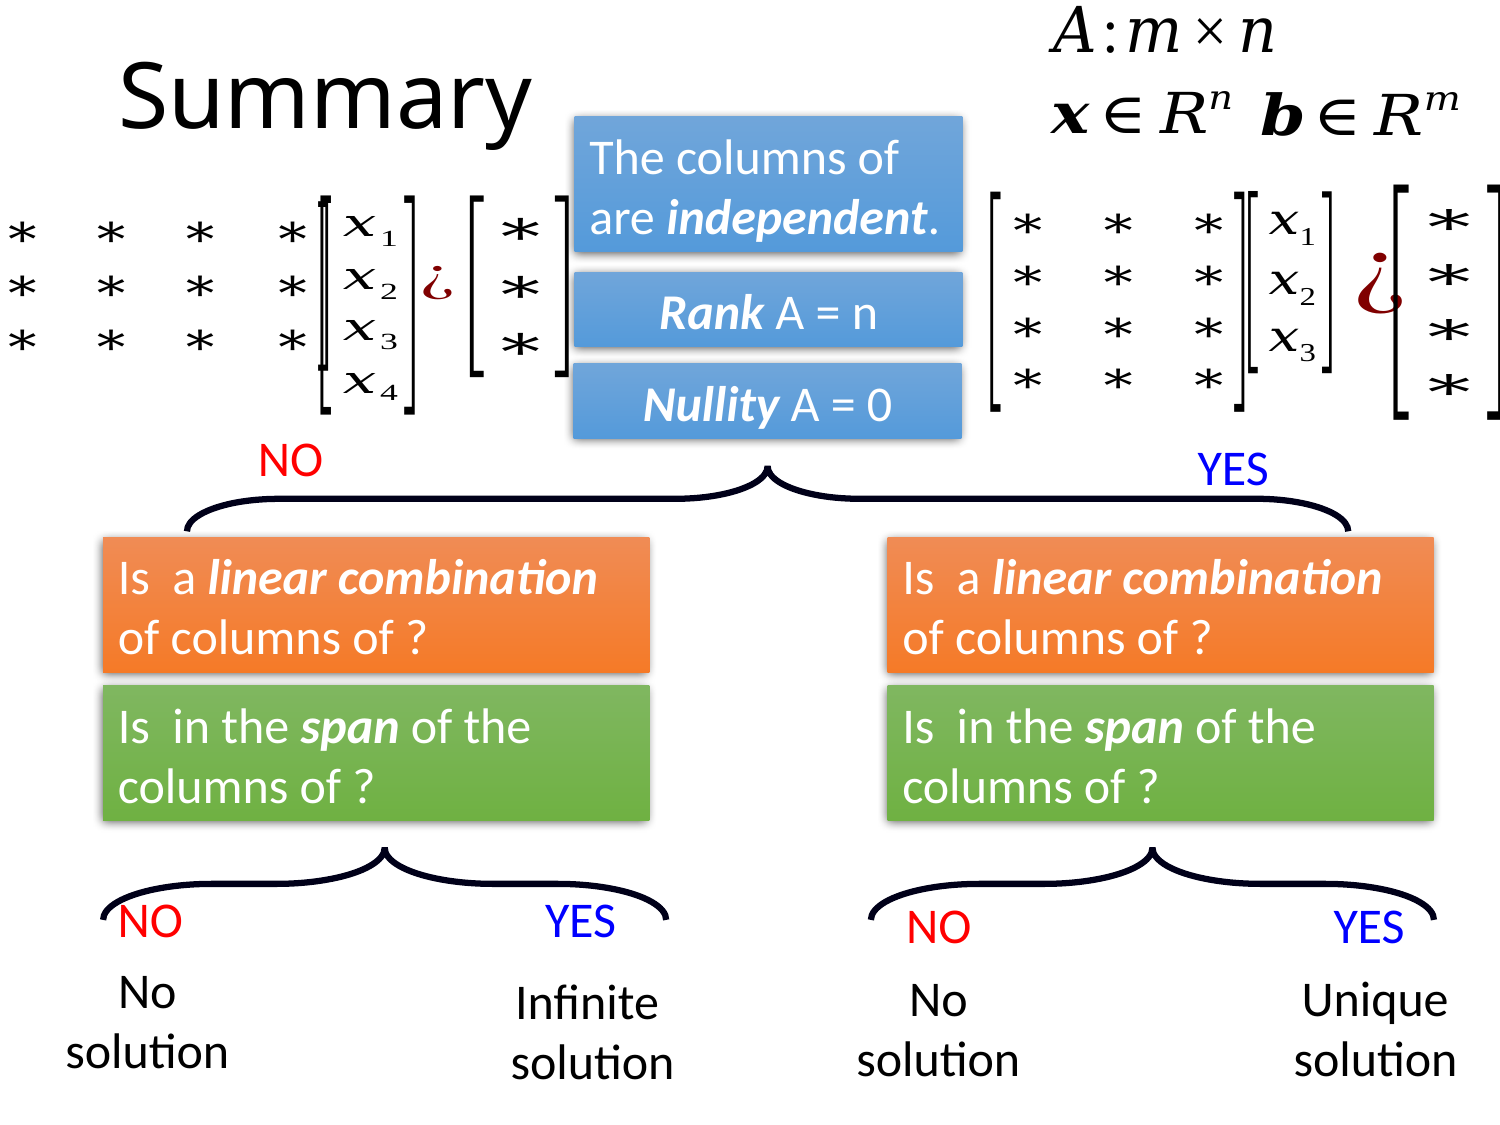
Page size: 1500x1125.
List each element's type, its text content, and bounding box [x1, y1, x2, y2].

text_box [186, 466, 1349, 532]
text_box Nullity A = 0 [573, 363, 962, 439]
text_box YES [1296, 886, 1442, 958]
text_box Unique solution [1247, 958, 1500, 1094]
text_box NO [866, 886, 1012, 958]
text_box Rank A = n [574, 272, 963, 347]
text_box YES [1160, 428, 1306, 503]
text_box NO [77, 880, 223, 951]
text_box No solution [38, 951, 257, 1087]
text_box NO [217, 419, 364, 494]
text_box [223, 847, 508, 920]
text_box No solution [829, 958, 1048, 1094]
text_box YES [508, 880, 654, 956]
text_box [938, 847, 1367, 920]
text_box Infinite solution [456, 962, 729, 1098]
text_box [654, 902, 667, 921]
title Summary [103, 0, 1397, 208]
